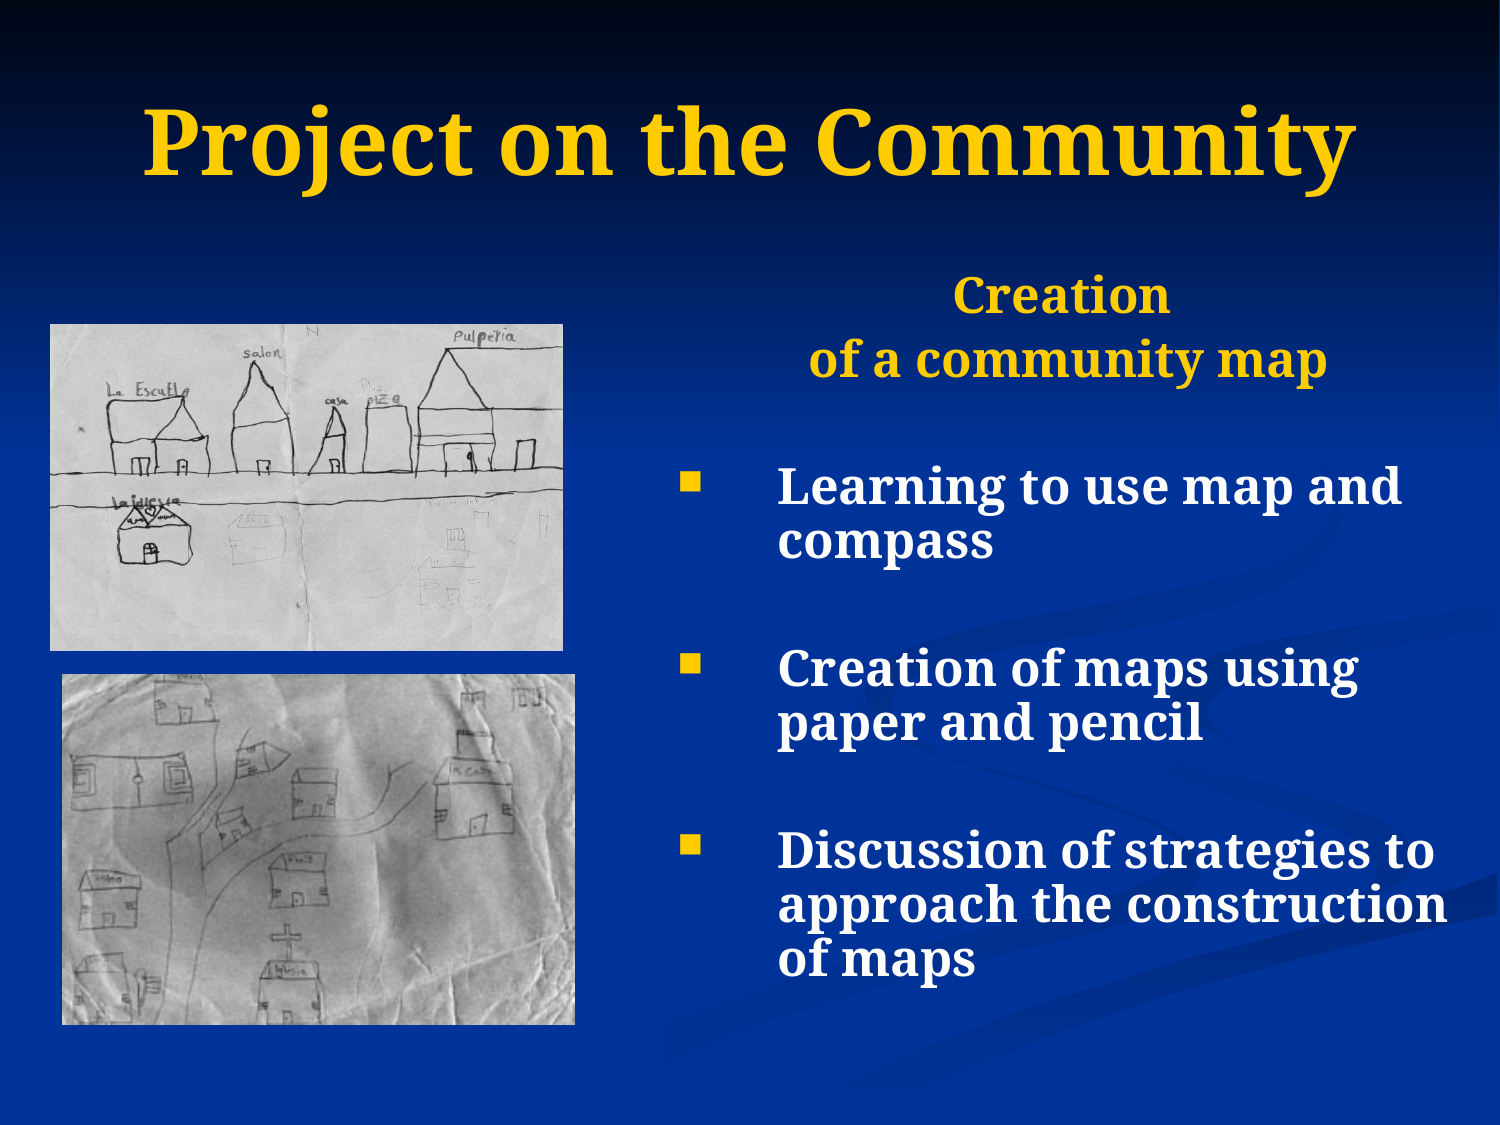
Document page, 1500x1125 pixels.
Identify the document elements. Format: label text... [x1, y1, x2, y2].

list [49, 324, 563, 652]
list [62, 674, 576, 1026]
list Creation of a community map Learning to use map and compass Creation of maps using paper and pencil Discussion of strategies to approach the construction of maps [662, 262, 1476, 1006]
title Project on the Community [74, 44, 1426, 233]
